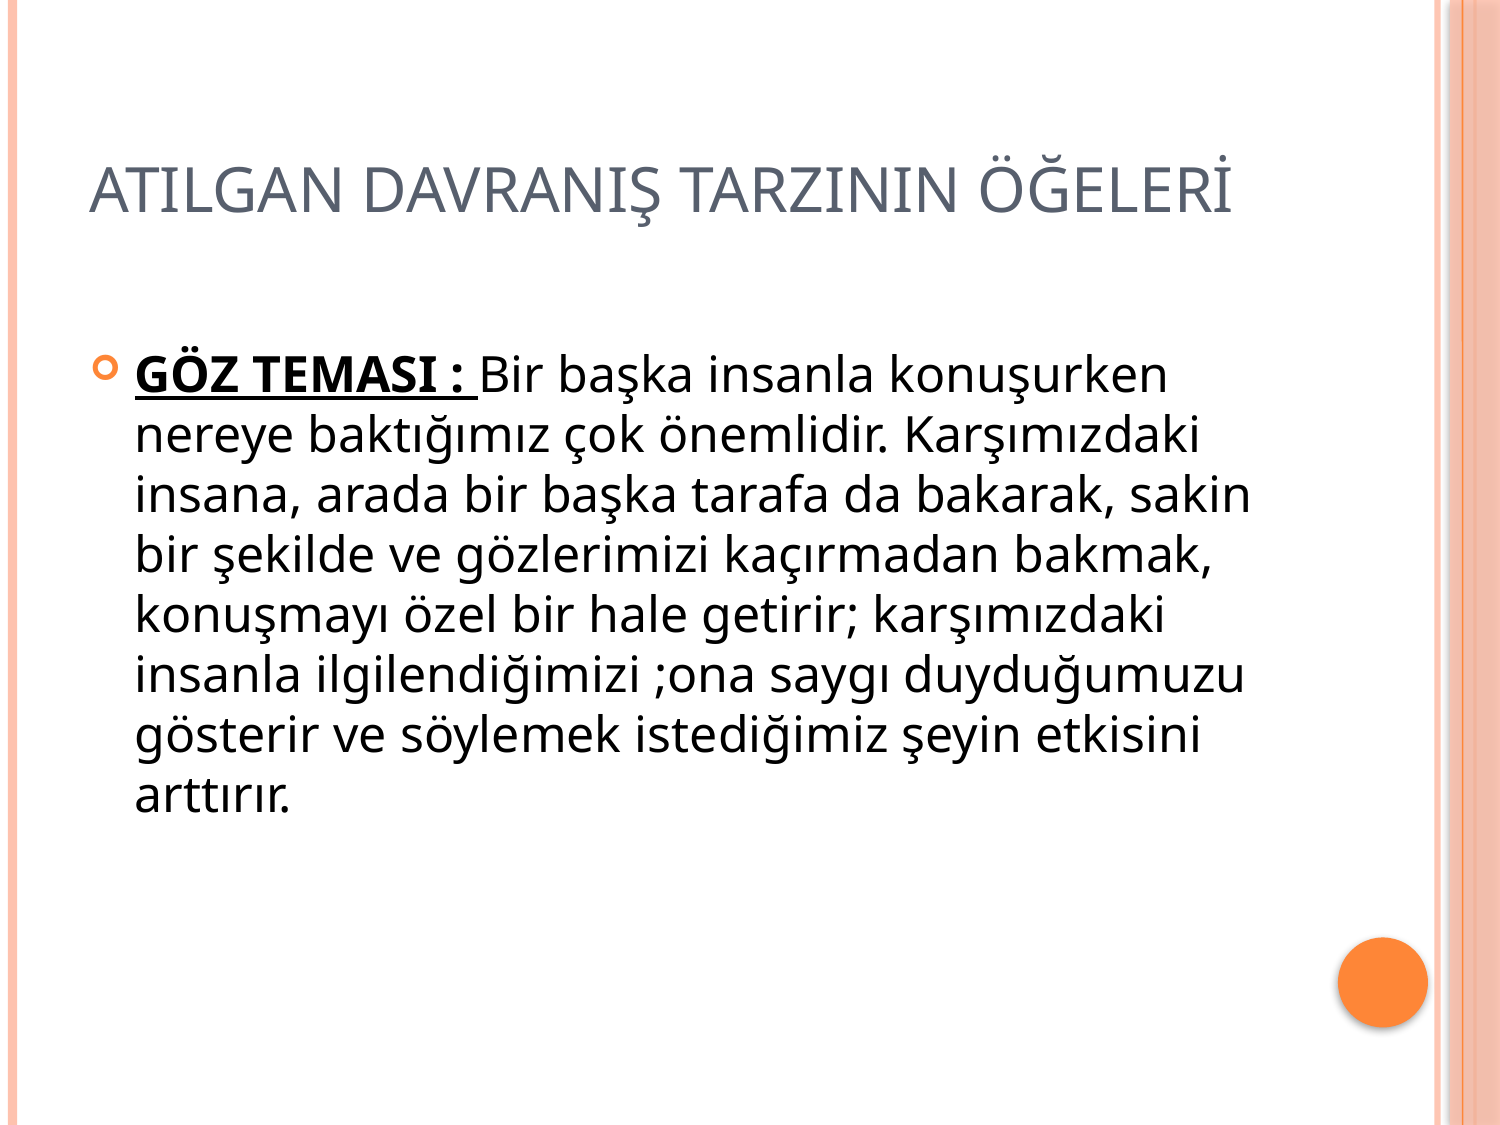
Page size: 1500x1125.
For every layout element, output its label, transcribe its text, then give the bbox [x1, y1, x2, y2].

list GÖZ TEMASI : Bir başka insanla konuşurken nereye baktığımız çok önemlidir. Karşımızdaki insana, arada bir başka tarafa da bakarak, sakin bir şekilde ve gözlerimizi kaçırmadan bakmak, konuşmayı özel bir hale getirir; karşımızdaki insanla ilgilendiğimizi ;ona saygı duyduğumuzu gösterir ve söylemek istediğimiz şeyin etkisini arttırır. [75, 262, 1300, 1062]
title ATILGAN DAVRANIŞ TARZININ ÖĞELERİ [75, 45, 1300, 233]
